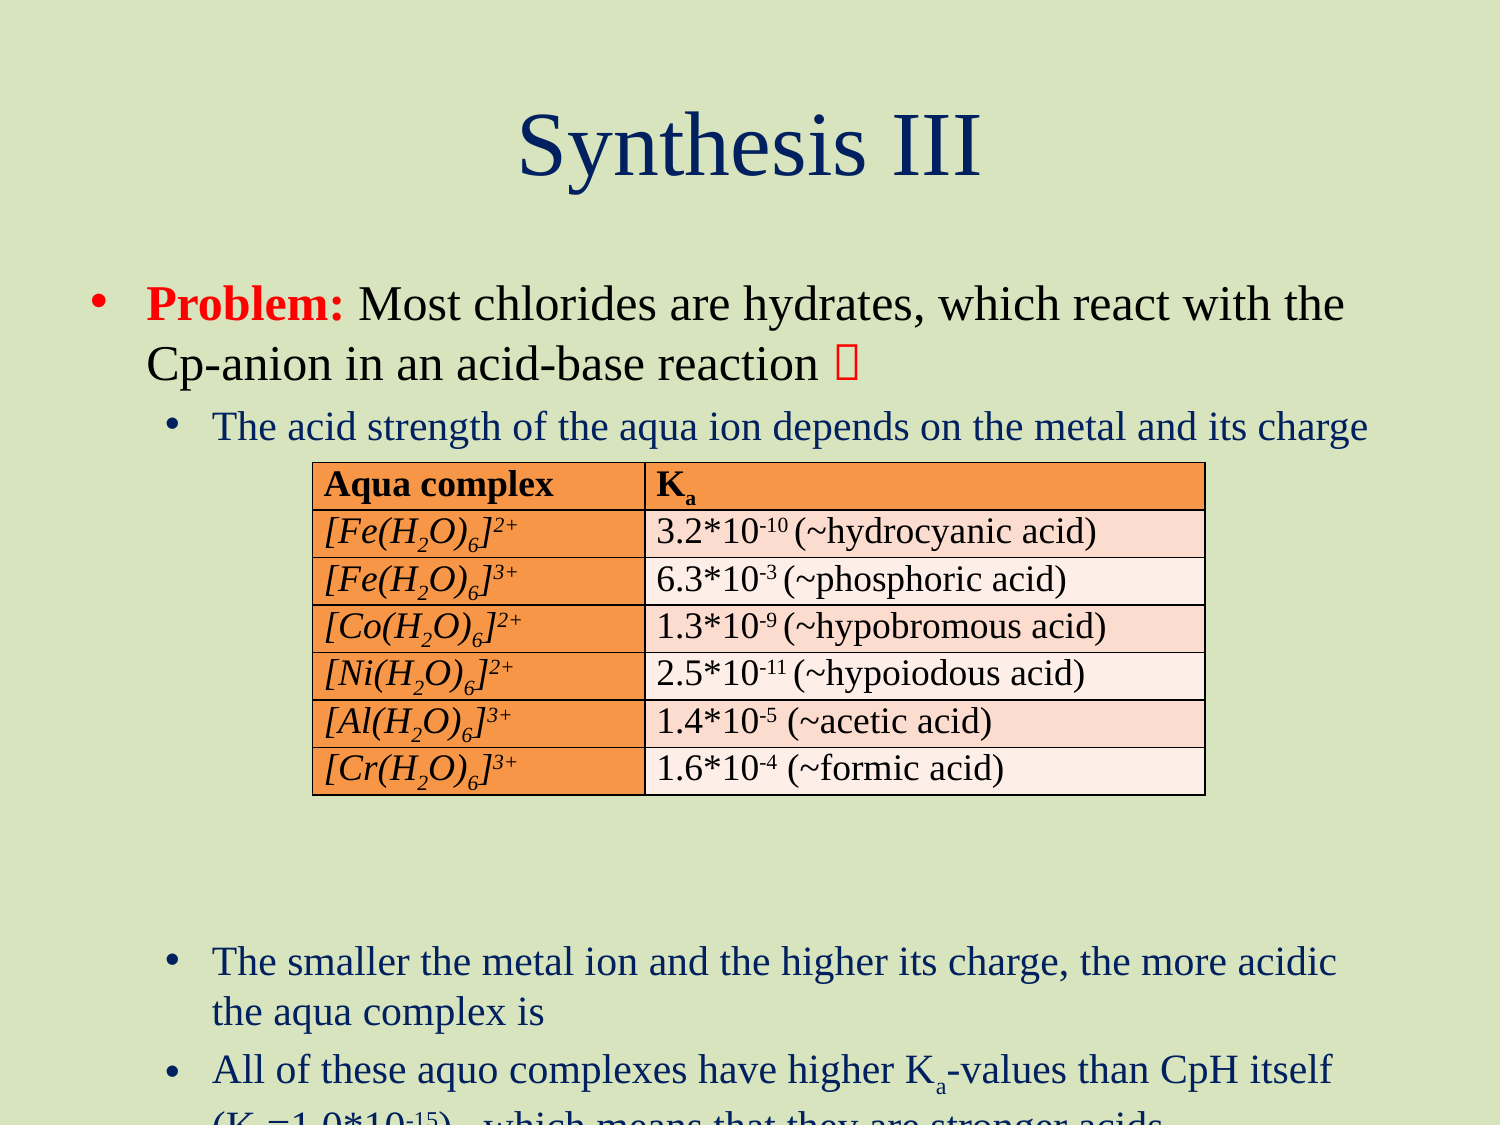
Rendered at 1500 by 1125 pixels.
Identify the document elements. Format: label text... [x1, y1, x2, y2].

table_cell [Co(H2O)6]2+ [313, 606, 644, 652]
table_cell [Al(H2O)6]3+ [313, 701, 644, 747]
table_cell [Fe(H2O)6]3+ [313, 558, 644, 604]
title Synthesis III [75, 45, 1425, 233]
table_cell [Ni(H2O)6]2+ [313, 653, 644, 699]
table_cell 3.2*10-10 (~hydrocyanic acid) [646, 511, 1204, 557]
table_cell 1.3*10-9 (~hypobromous acid) [646, 606, 1204, 652]
table_cell [Fe(H2O)6]2+ [313, 511, 644, 557]
table_header Aqua complex [313, 463, 644, 509]
table_cell 2.5*10-11 (~hypoiodous acid) [646, 653, 1204, 699]
table_cell 6.3*10-3 (~phosphoric acid) [646, 558, 1204, 604]
table_cell 1.6*10-4 (~formic acid) [646, 748, 1204, 794]
table_header Ka [646, 463, 1204, 509]
table_cell [Cr(H2O)6]3+ [313, 748, 644, 794]
table_cell 1.4*10-5 (~acetic acid) [646, 701, 1204, 747]
list Problem: Most chlorides are hydrates, which react with the Cp-anion in an acid-base reaction  The acid strength of the aqua ion depends on the metal and its charge The smaller the metal ion and the higher its charge, the more acidic the aqua complex is All of these aquo complexes have higher Ka-values than CpH itself (Ka=1.0*10-15), which means that they are stronger acids [75, 262, 1450, 1038]
